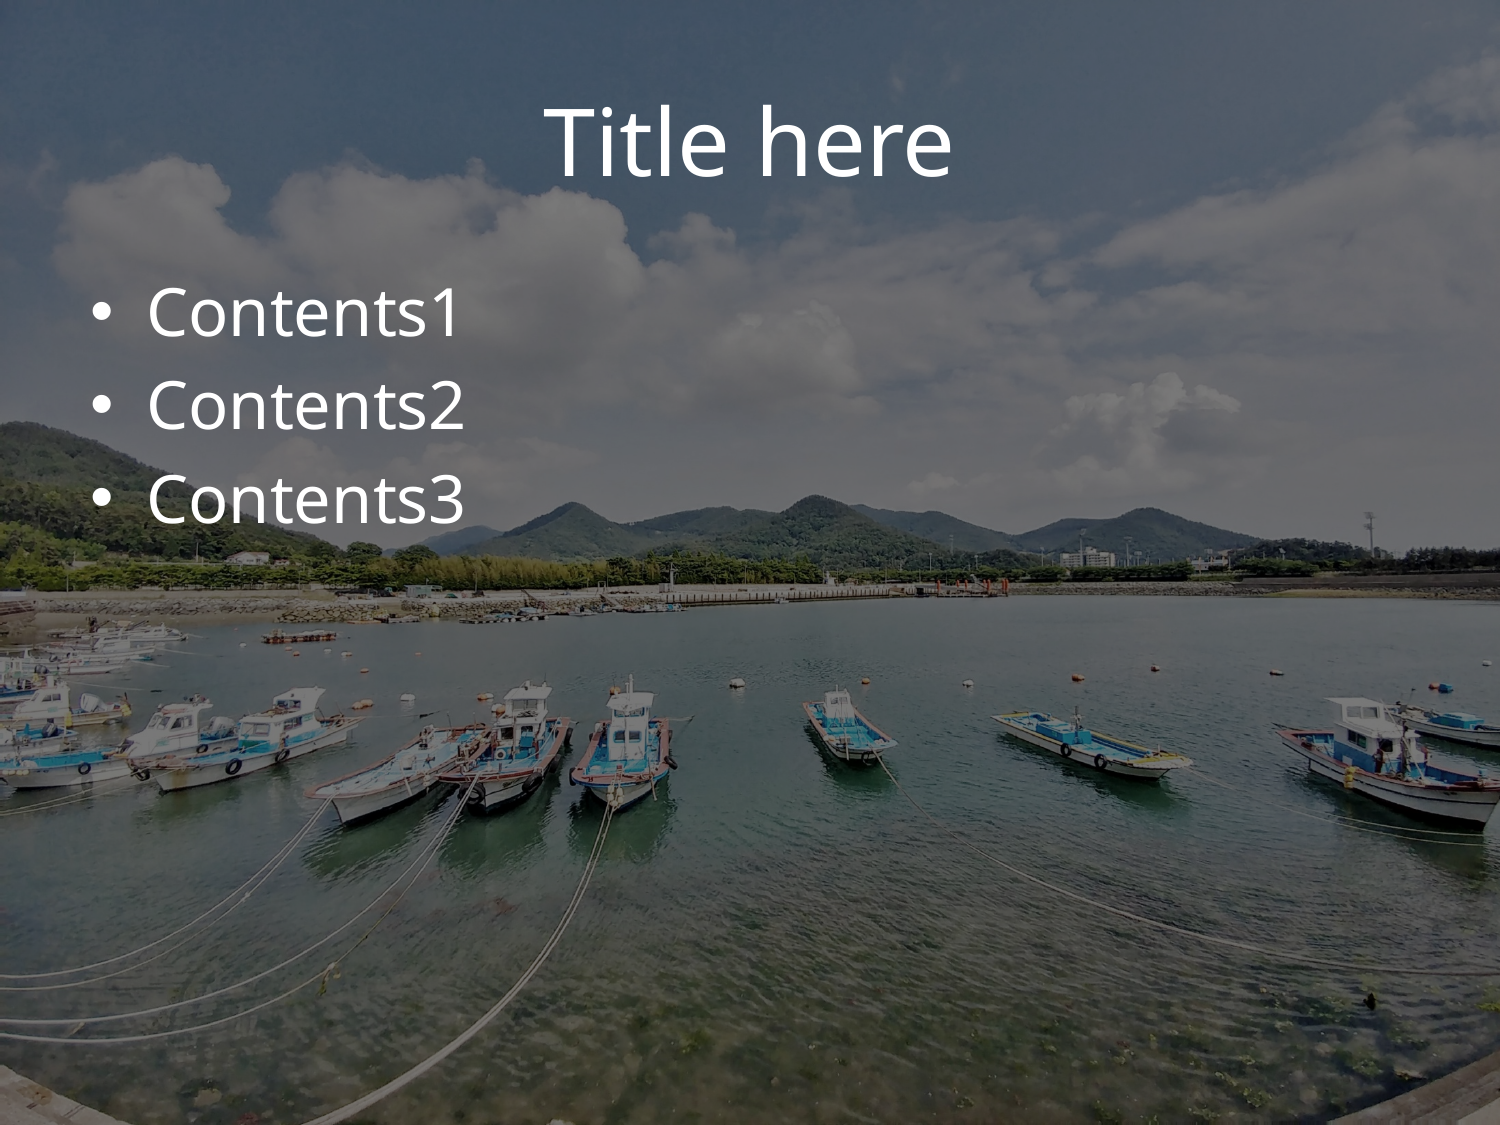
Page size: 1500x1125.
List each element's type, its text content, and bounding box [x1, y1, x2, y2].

title Title here [75, 45, 1425, 233]
text_box [0, 0, 1500, 1125]
list Contents1 Contents2 Contents3 [75, 262, 1425, 1005]
